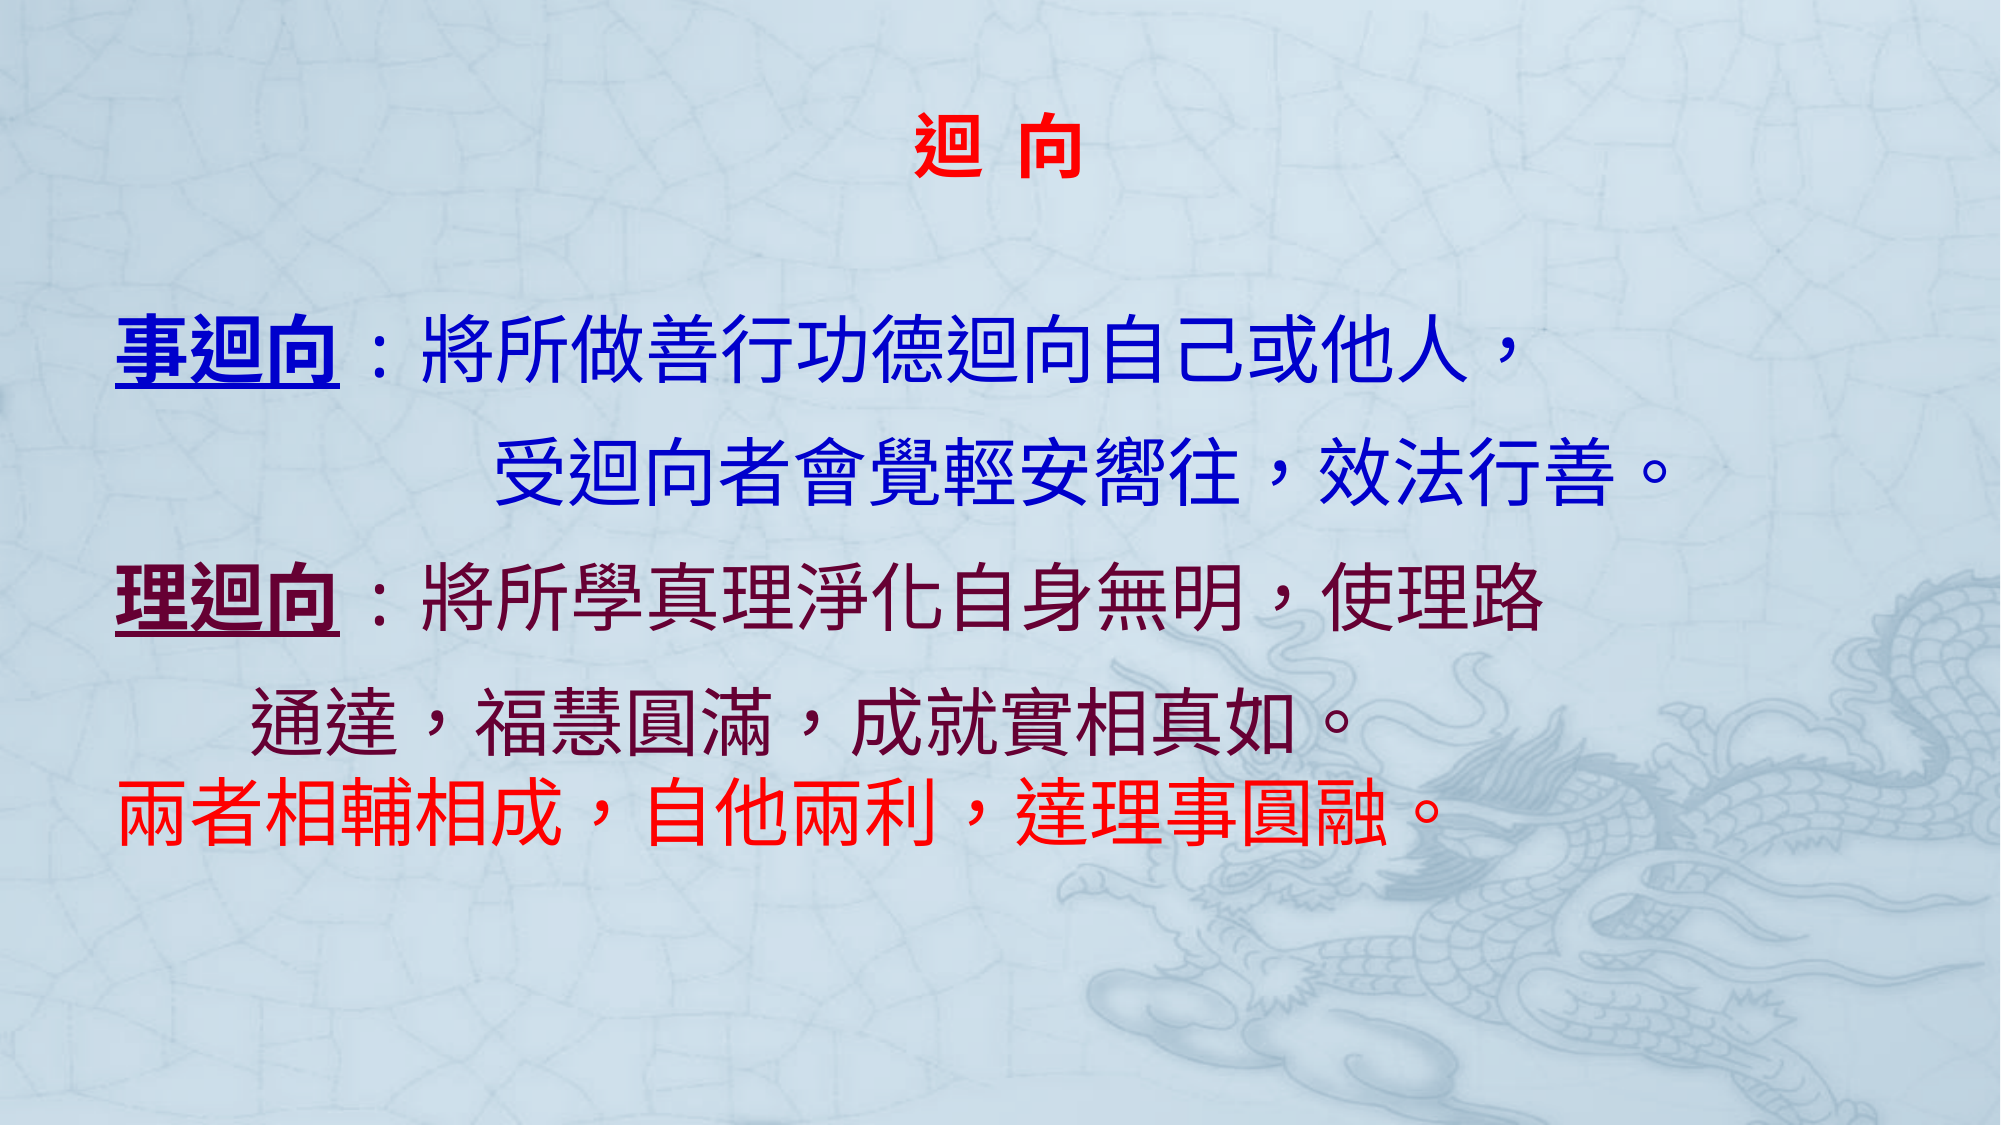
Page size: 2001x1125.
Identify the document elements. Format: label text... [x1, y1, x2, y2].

title 迴 向 [99, 93, 1900, 262]
list 事迴向:將所做善行功德迴向自己或他人， 受迴向者會覺輕安嚮往，效法行善。 理迴向:將所學真理淨化自身無明，使理路 通達，福慧圓滿，成就實相真如。 兩者相輔相成，自他兩利，達理事圓融。 [99, 262, 1900, 1005]
